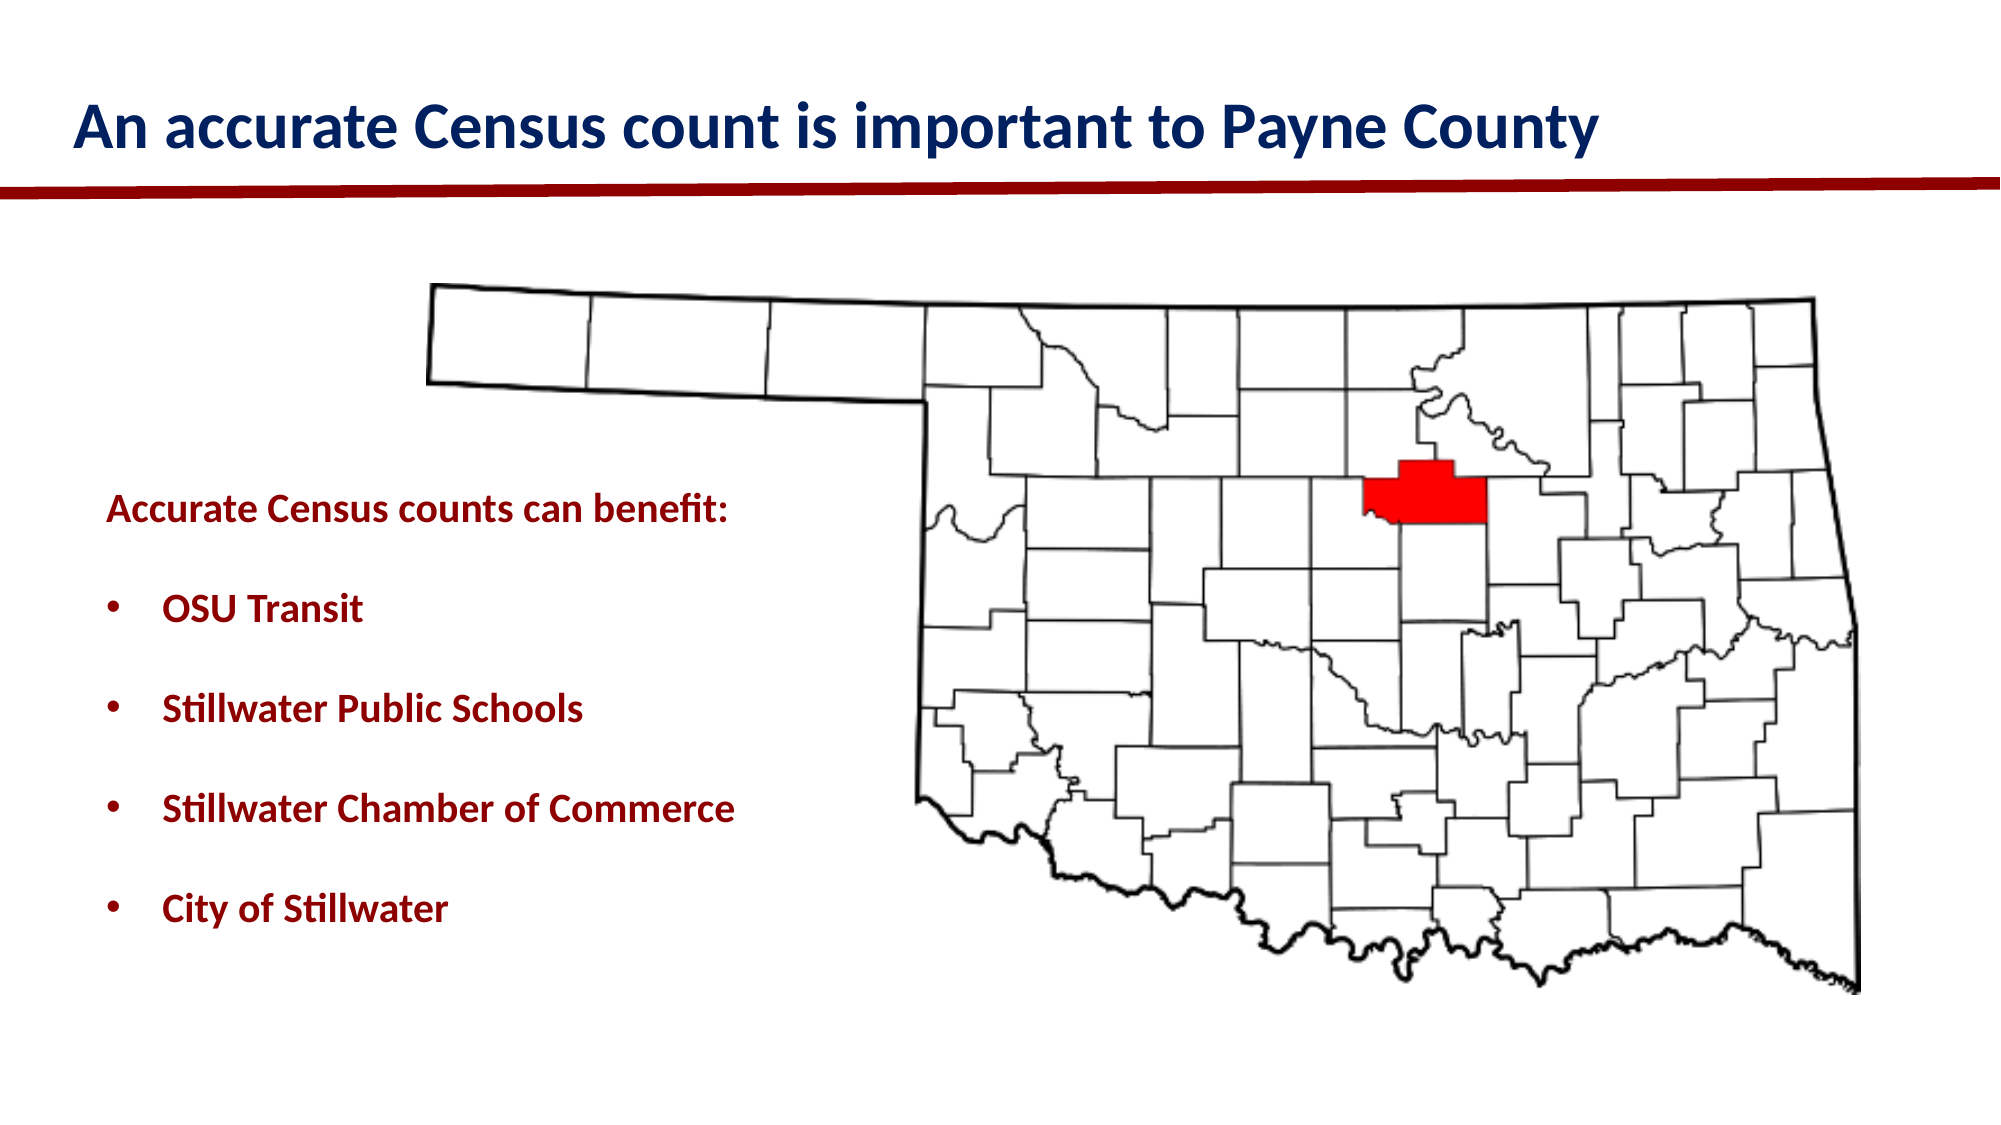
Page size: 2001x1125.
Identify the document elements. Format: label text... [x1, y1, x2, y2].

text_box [0, 183, 2000, 194]
text_box Accurate Census counts can benefit: OSU Transit Stillwater Public Schools Stillwater Chamber of Commerce City of Stillwater [91, 473, 426, 939]
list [426, 283, 1861, 995]
list An accurate Census count is important to Payne County [58, 83, 1845, 159]
